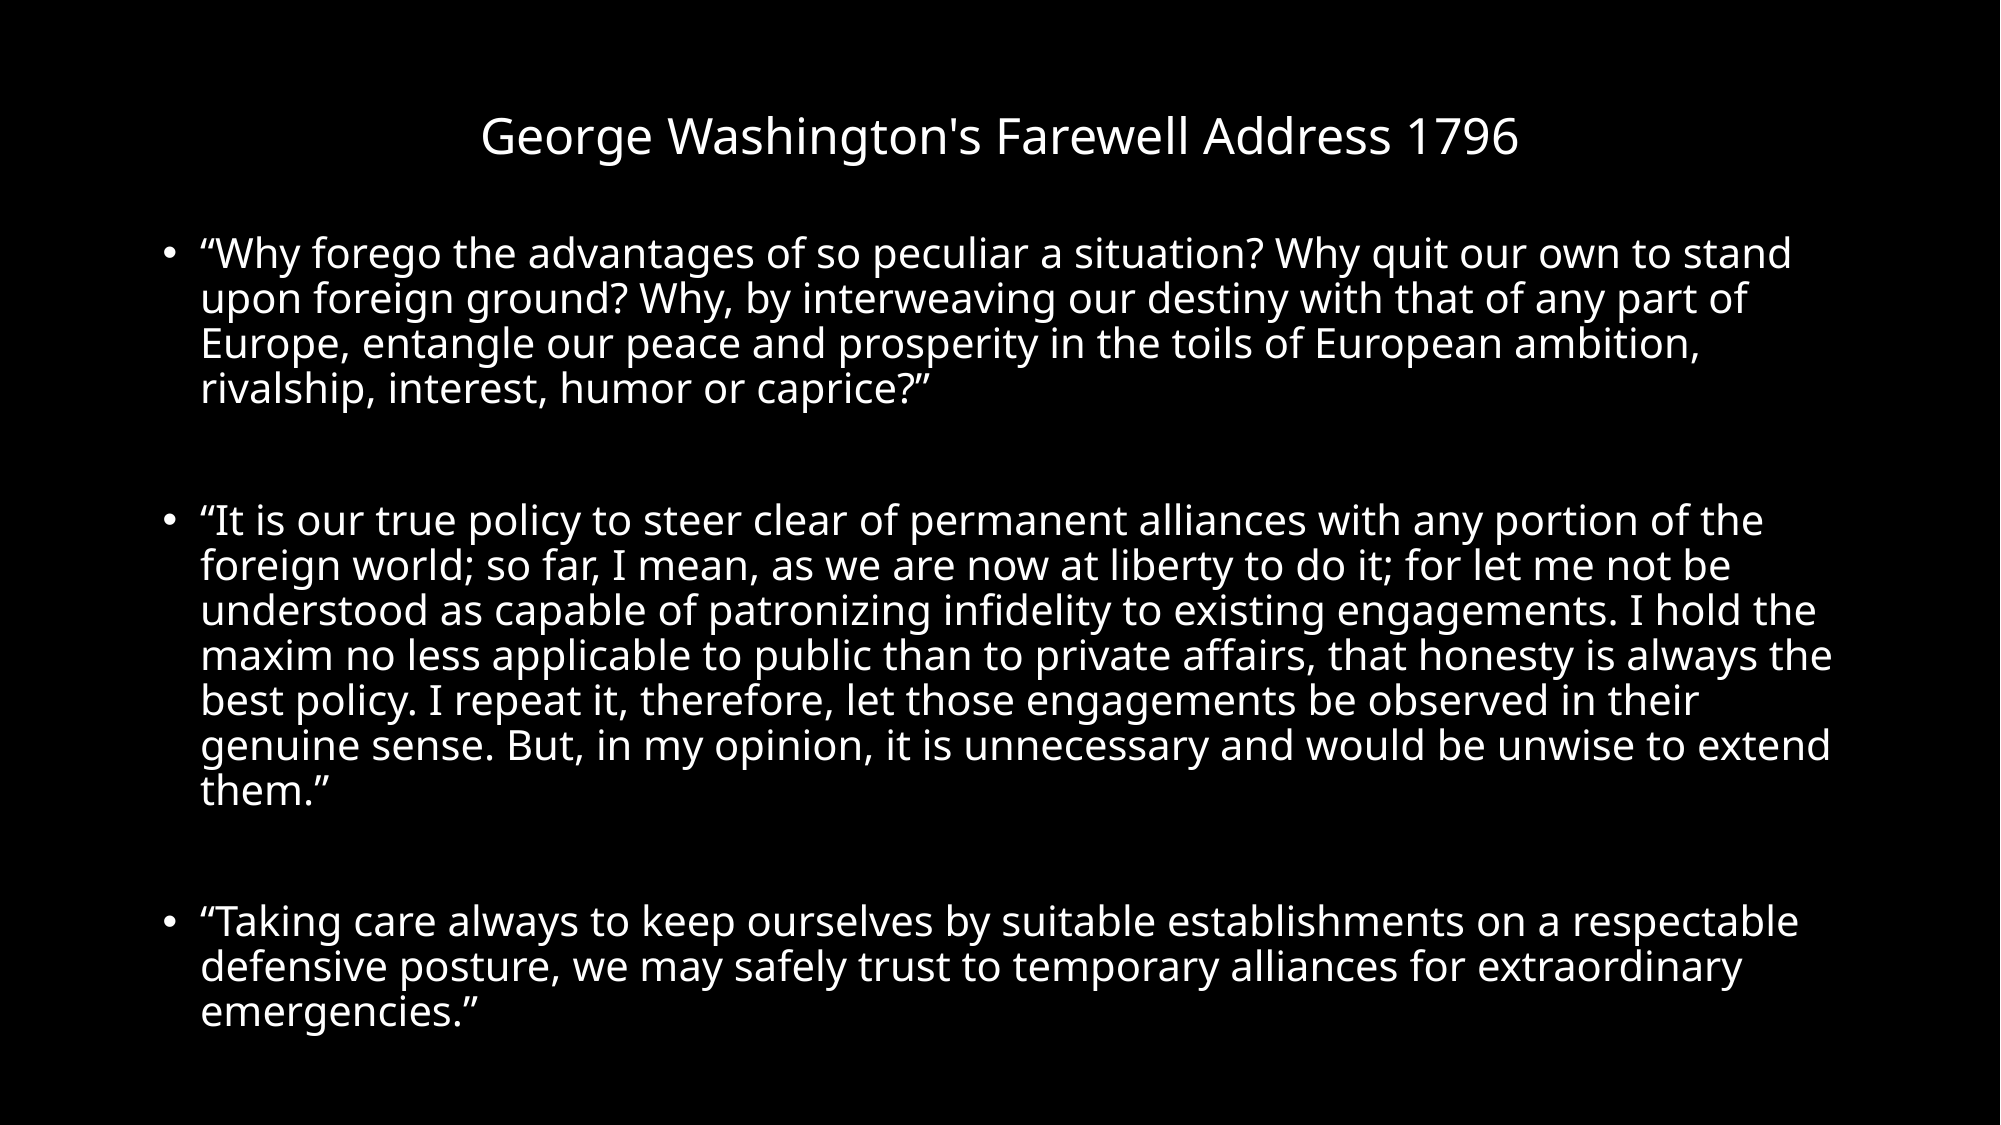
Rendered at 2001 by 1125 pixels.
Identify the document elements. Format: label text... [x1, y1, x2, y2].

list “Why forego the advantages of so peculiar a situation? Why quit our own to stand upon foreign ground? Why, by interweaving our destiny with that of any part of Europe, entangle our peace and prosperity in the toils of European ambition, rivalship, interest, humor or caprice?” “It is our true policy to steer clear of permanent alliances with any portion of the foreign world; so far, I mean, as we are now at liberty to do it; for let me not be understood as capable of patronizing infidelity to existing engagements. I hold the maxim no less applicable to public than to private affairs, that honesty is always the best policy. I repeat it, therefore, let those engagements be observed in their genuine sense. But, in my opinion, it is unnecessary and would be unwise to extend them.” “Taking care always to keep ourselves by suitable establishments on a respectable defensive posture, we may safely trust to temporary alliances for extraordinary emergencies.” [147, 224, 1851, 1072]
title George Washington's Farewell Address 1796 [137, 59, 1863, 278]
